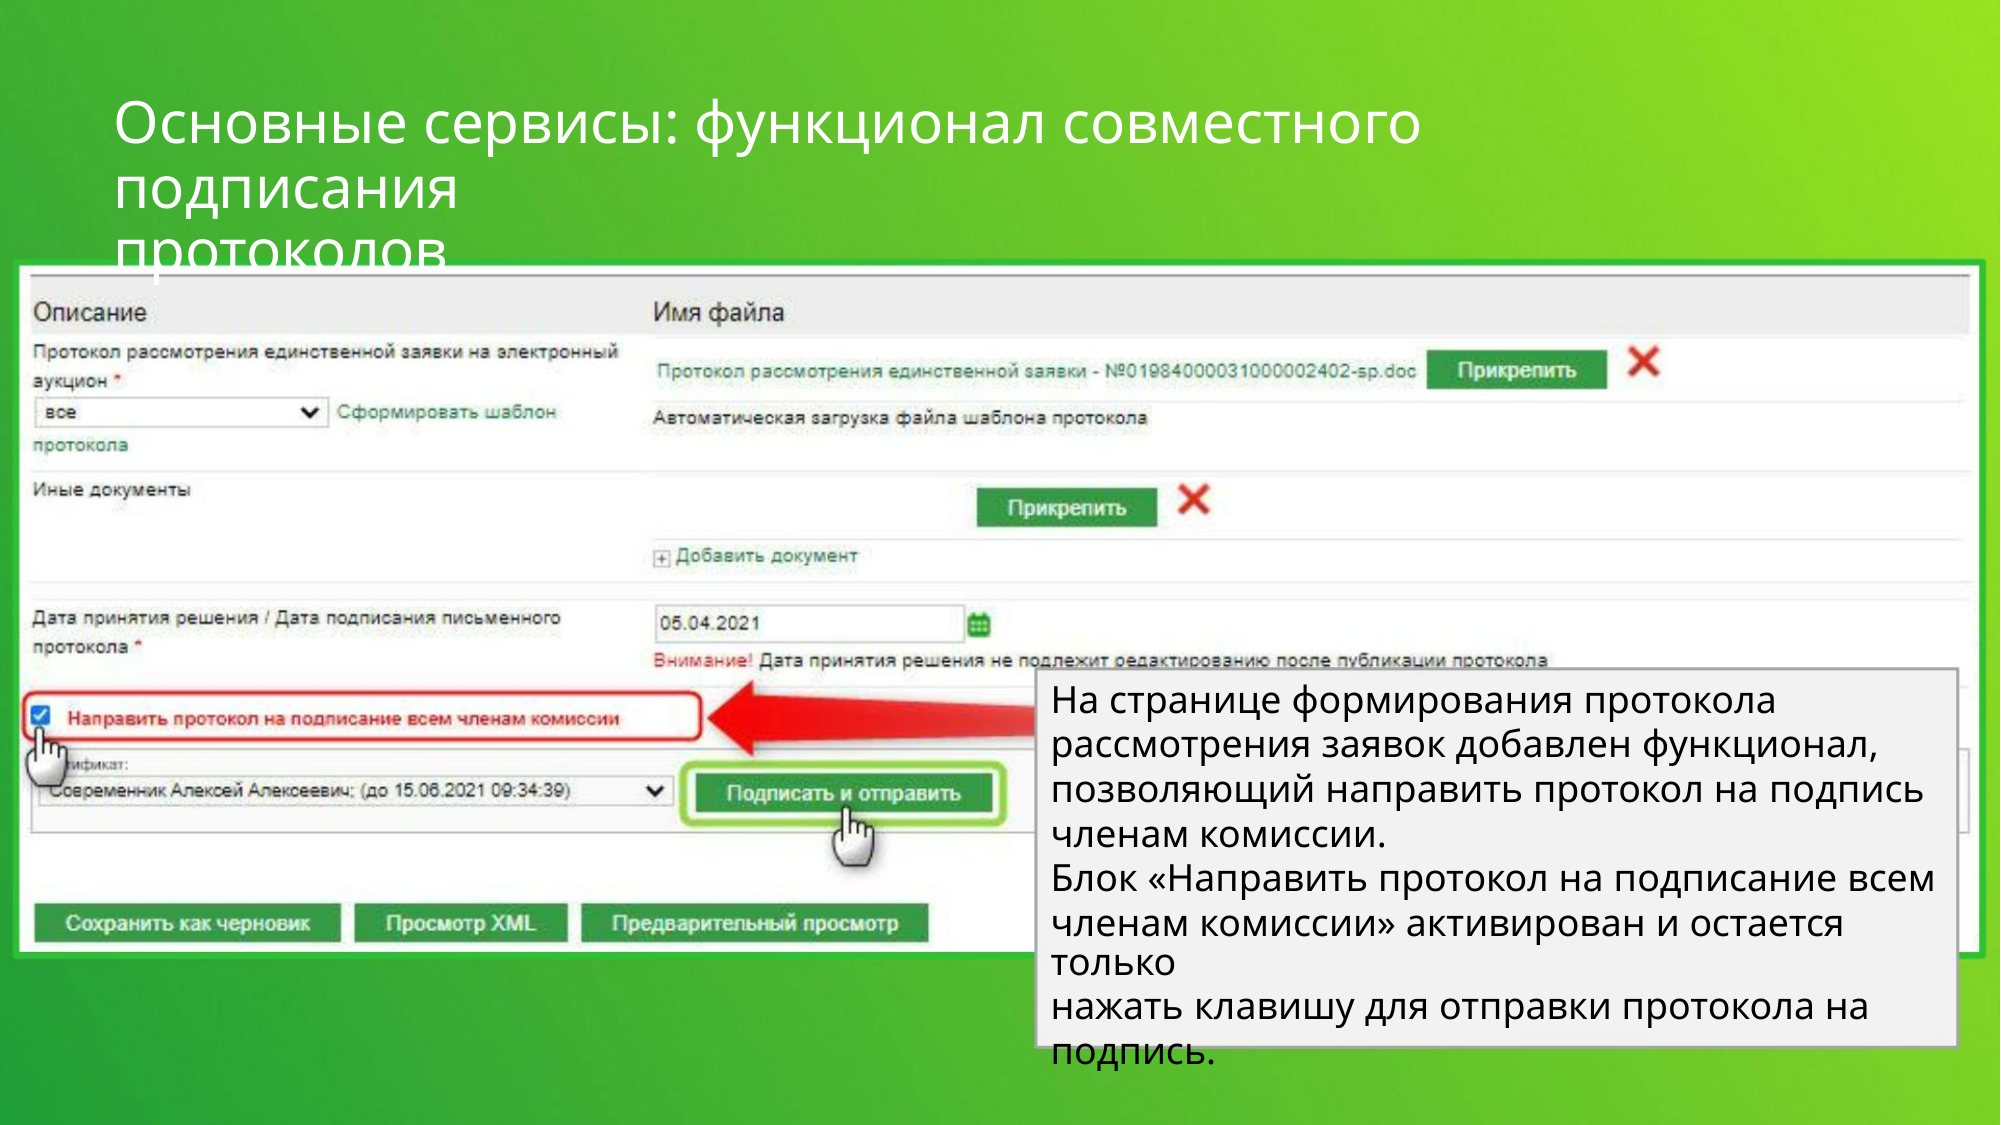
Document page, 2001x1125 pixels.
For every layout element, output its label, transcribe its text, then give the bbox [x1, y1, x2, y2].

text_box Основные сервисы: функционал совместного подписания протоколов [113, 89, 1716, 283]
text_box На странице формирования протокола рассмотрения заявок добавлен функционал, позволяющий направить протокол на подпись членам комиссии. Блок «Направить протокол на подписание всем членам комиссии» активирован и остается только нажать клавишу для отправки протокола на подпись. [1050, 681, 1950, 1072]
text_box [0, 0, 2000, 1125]
